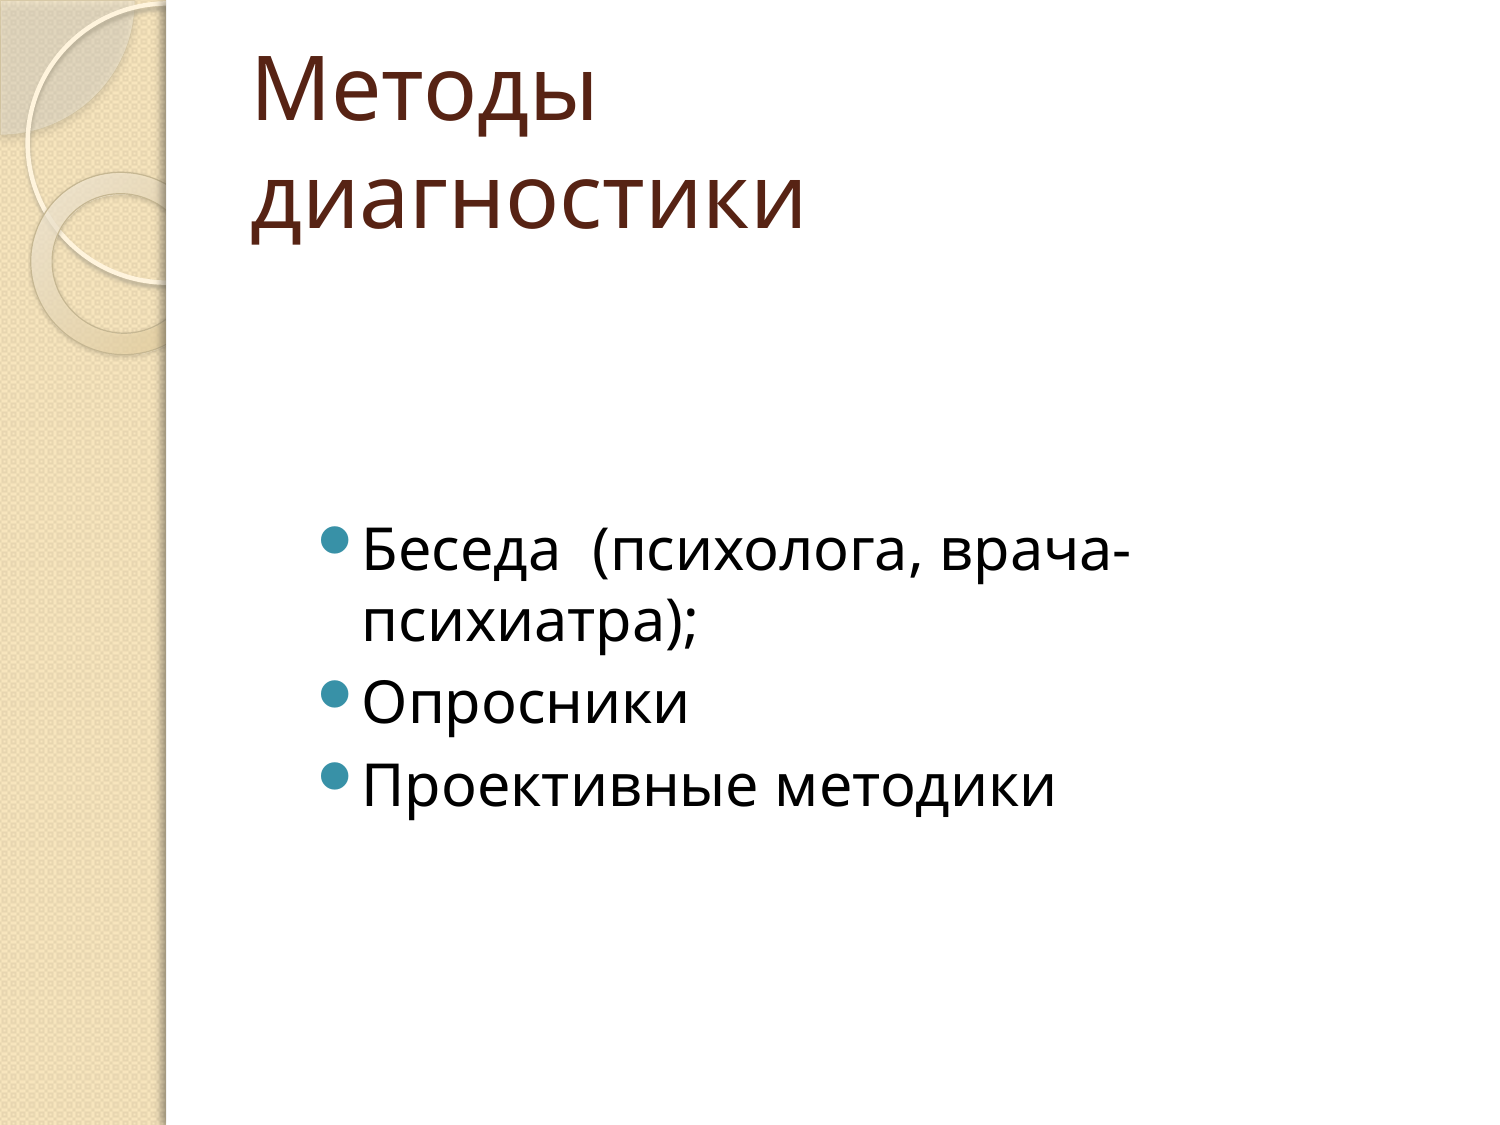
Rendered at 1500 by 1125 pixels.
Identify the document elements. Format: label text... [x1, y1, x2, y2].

title Методы диагностики [235, 45, 1140, 233]
list Беседа (психолога, врача-психиатра); Опросники Проективные методики [289, 503, 1427, 828]
